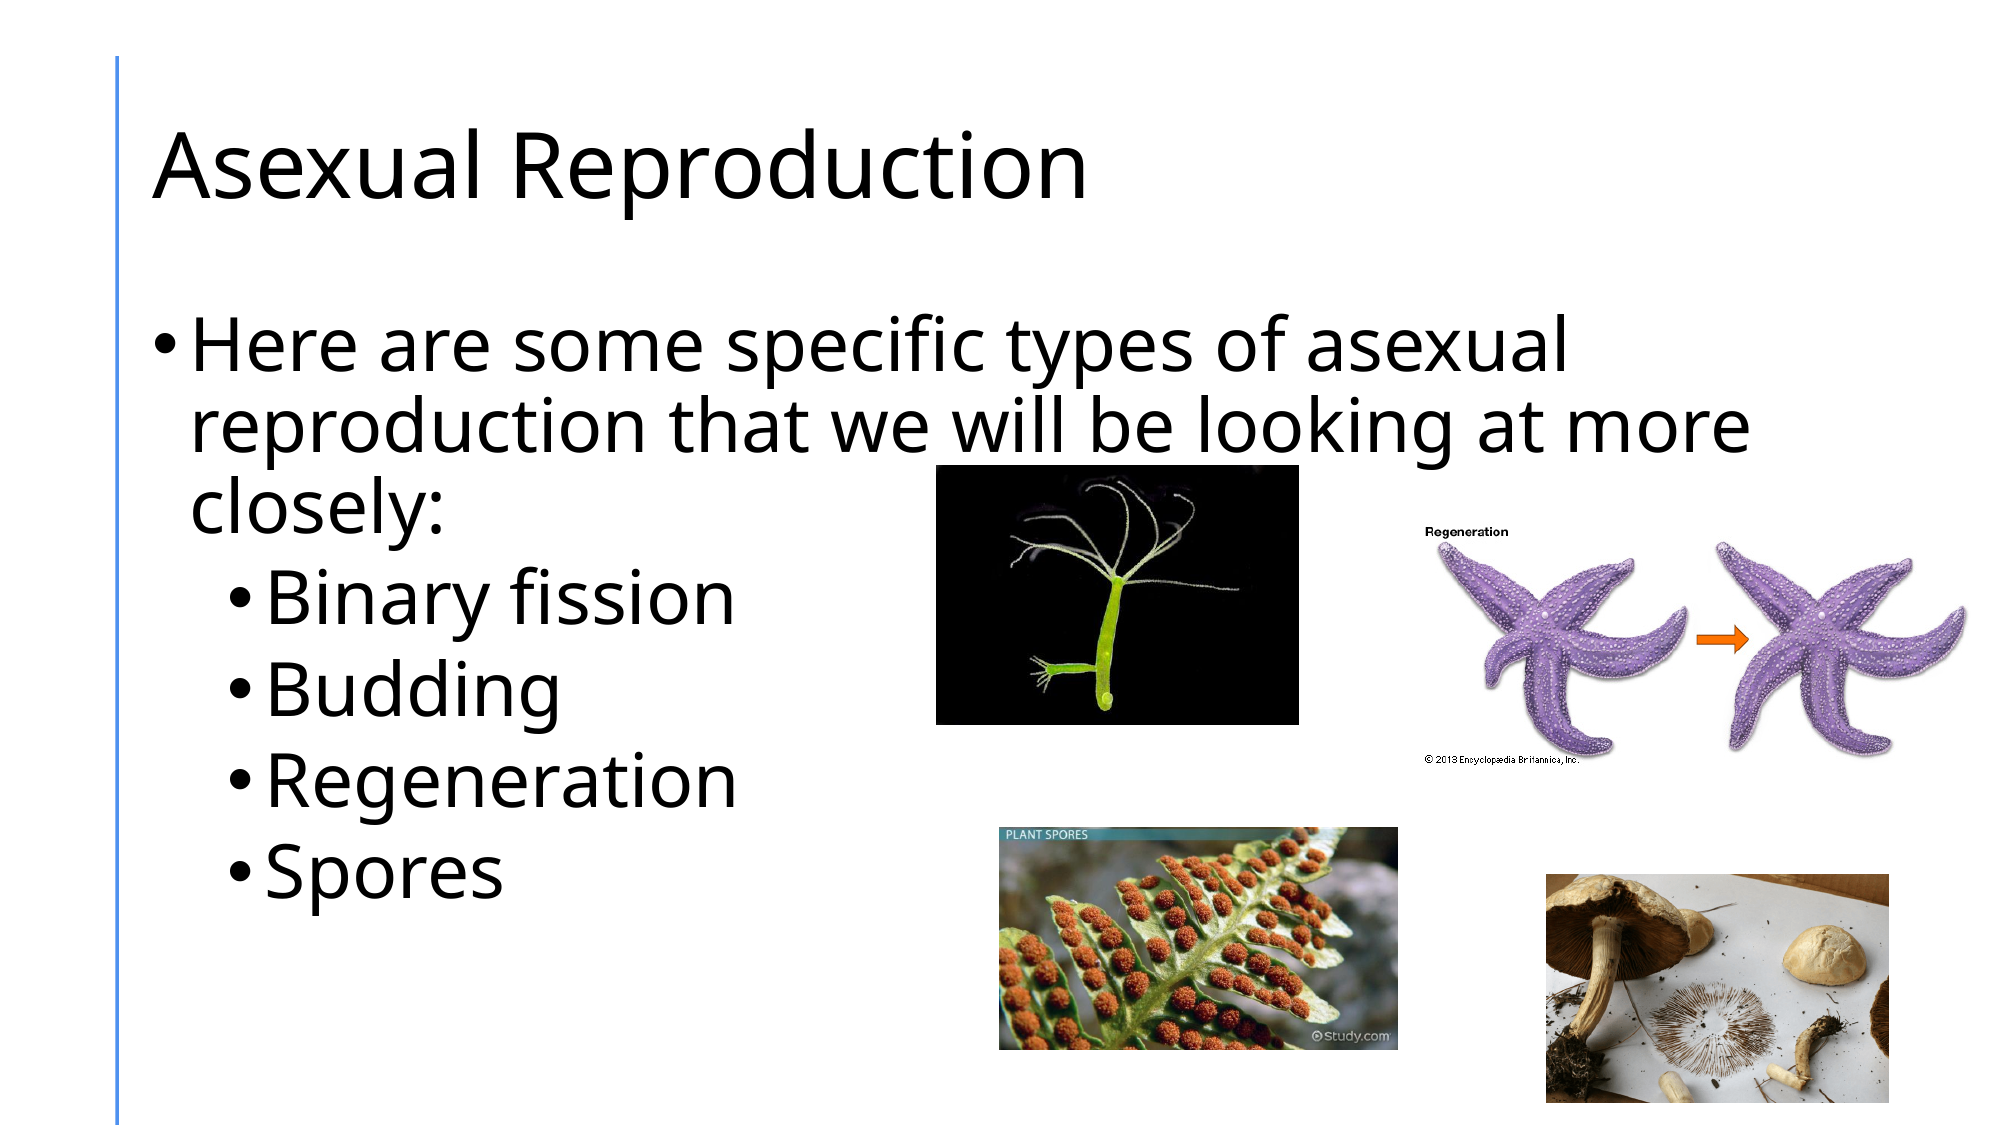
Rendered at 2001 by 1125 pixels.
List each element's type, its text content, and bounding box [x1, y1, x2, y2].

picture [936, 465, 1299, 725]
title Asexual Reproduction [137, 59, 1863, 278]
picture [1420, 521, 1976, 767]
picture [1546, 874, 1889, 1103]
list Here are some specific types of asexual reproduction that we will be looking at more closely: Binary fission Budding Regeneration Spores [137, 299, 1863, 1014]
picture [999, 827, 1398, 1050]
